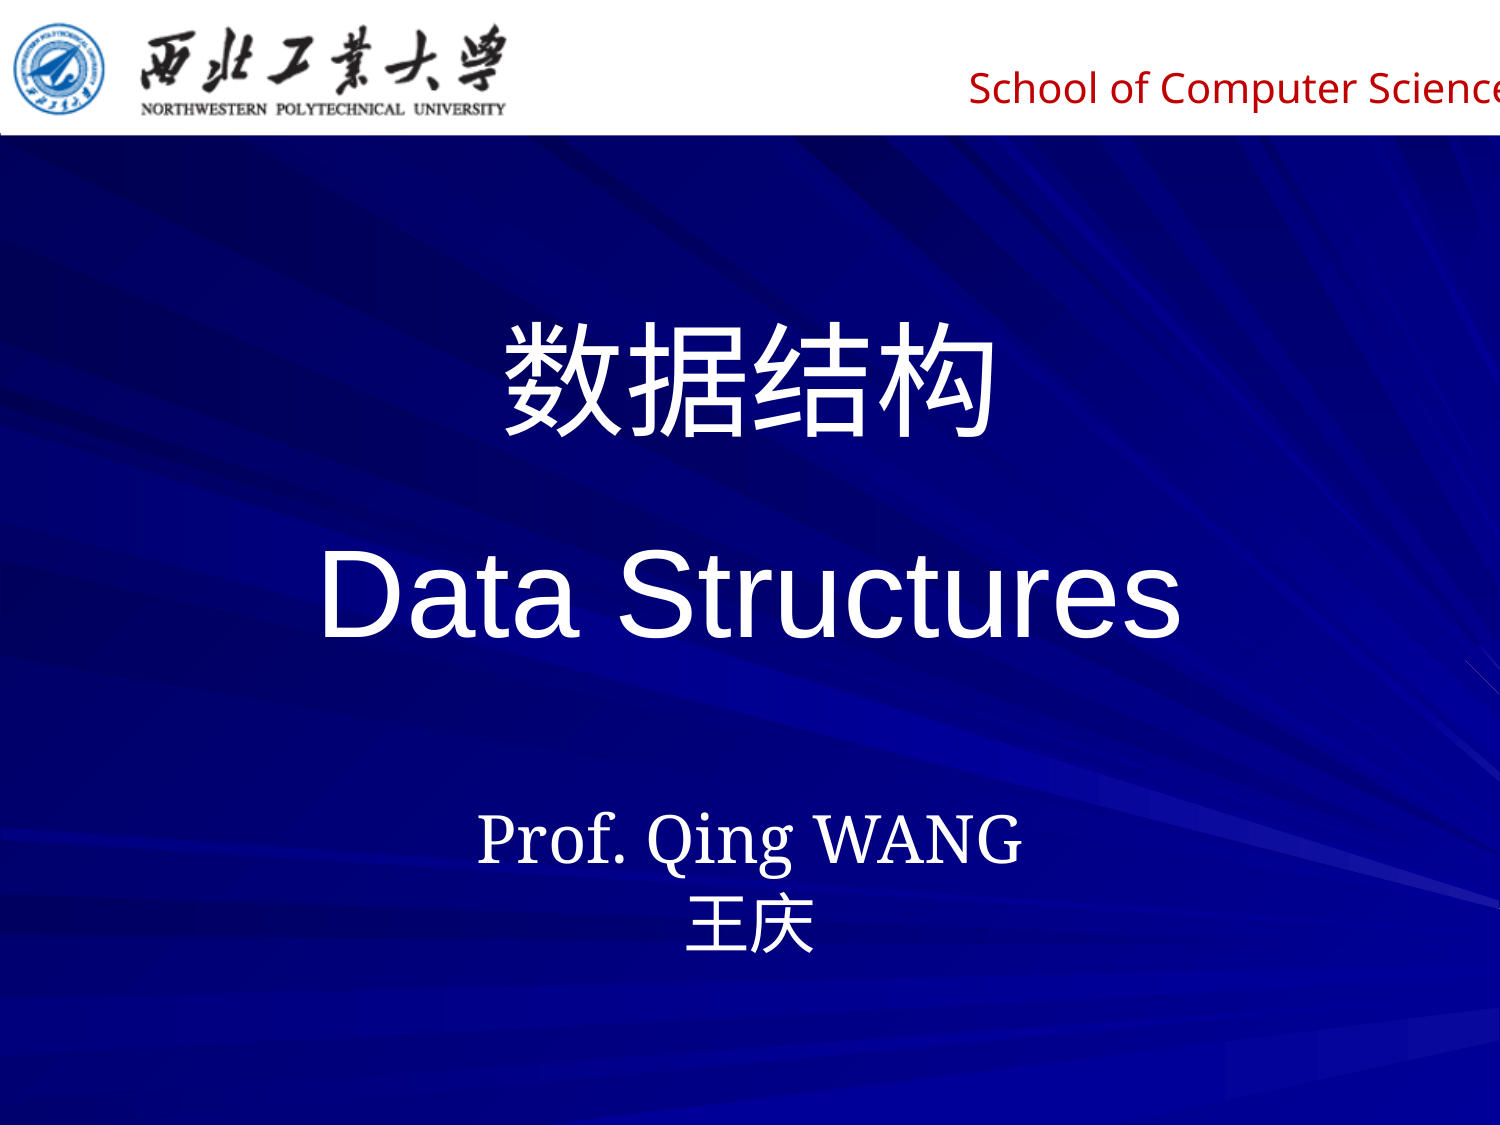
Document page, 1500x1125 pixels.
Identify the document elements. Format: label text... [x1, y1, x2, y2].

subtitle Prof. Qing WANG 王庆 [225, 798, 1275, 986]
title 数据结构 Data Structures [53, 196, 1447, 806]
picture [0, 0, 513, 133]
